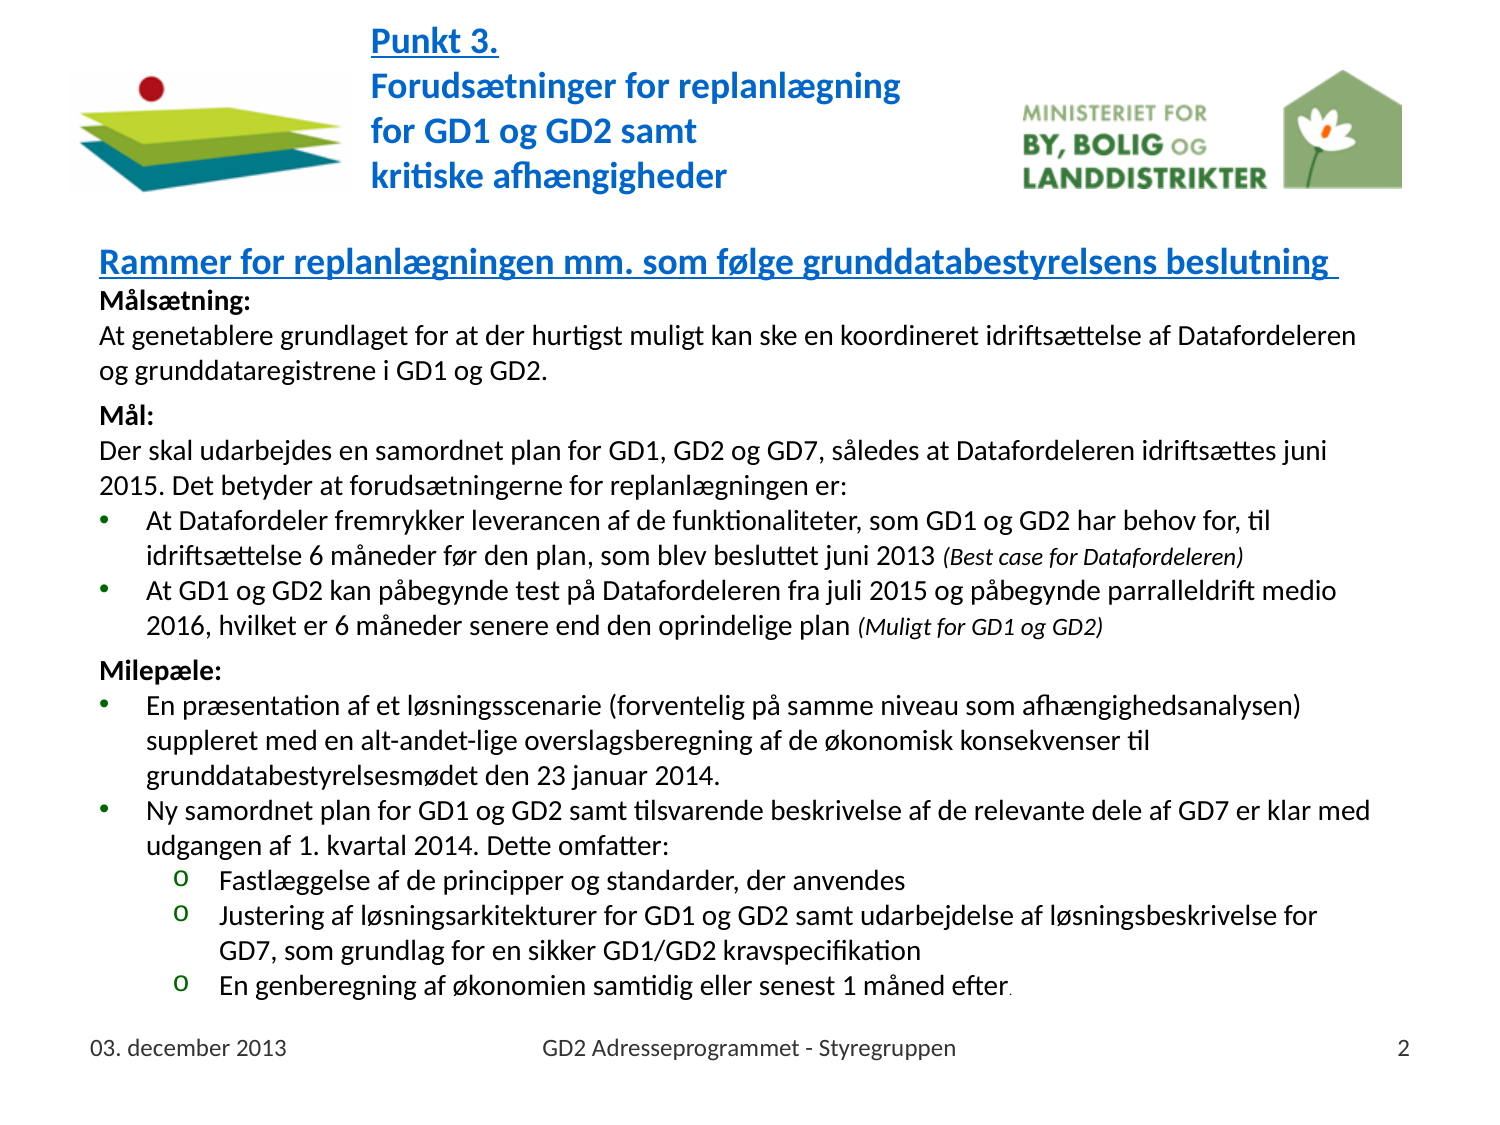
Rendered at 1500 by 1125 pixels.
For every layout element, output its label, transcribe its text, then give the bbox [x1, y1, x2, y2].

title Punkt 3. Forudsætninger for replanlægning for GD1 og GD2 samt kritiske afhængigheder [355, 27, 1017, 219]
picture [69, 70, 353, 195]
footer GD2 Adresseprogrammet - Styregruppen [512, 1024, 988, 1103]
slide_number 2 [1074, 1024, 1425, 1103]
subtitle Rammer for replanlægningen mm. som følge grunddatabestyrelsens beslutning Målsætning: At genetablere grundlaget for at der hurtigst muligt kan ske en koordineret idriftsættelse af Datafordeleren og grunddataregistrene i GD1 og GD2. Mål: Der skal udarbejdes en samordnet plan for GD1, GD2 og GD7, således at Datafordeleren idriftsættes juni 2015. Det betyder at forudsætningerne for replanlægningen er: At Datafordeler fremrykker leverancen af de funktionaliteter, som GD1 og GD2 har behov for, til idriftsættelse 6 måneder før den plan, som blev besluttet juni 2013 (Best case for Datafordeleren) At GD1 og GD2 kan påbegynde test på Datafordeleren fra juli 2015 og påbegynde parralleldrift medio 2016, hvilket er 6 måneder senere end den oprindelige plan (Muligt for GD1 og GD2) Milepæle: En præsentation af et løsningsscenarie (forventelig på samme niveau som afhængighedsanalysen) suppleret med en alt-andet-lige overslagsberegning af de økonomisk konsekvenser til grunddatabestyrelsesmødet den 23 januar 2014. Ny samordnet plan for GD1 og GD2 samt tilsvarende beskrivelse af de relevante dele af GD7 er klar med udgangen af 1. kvartal 2014. Dette omfatter: Fastlæggelse af de principper og standarder, der anvendes Justering af løsningsarkitekturer for GD1 og GD2 samt udarbejdelse af løsningsbeskrivelse for GD7, som grundlag for en sikker GD1/GD2 kravspecifikation En genberegning af økonomien samtidig eller senest 1 måned efter. [84, 229, 1396, 1001]
picture [1023, 70, 1402, 189]
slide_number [75, 1024, 425, 1103]
